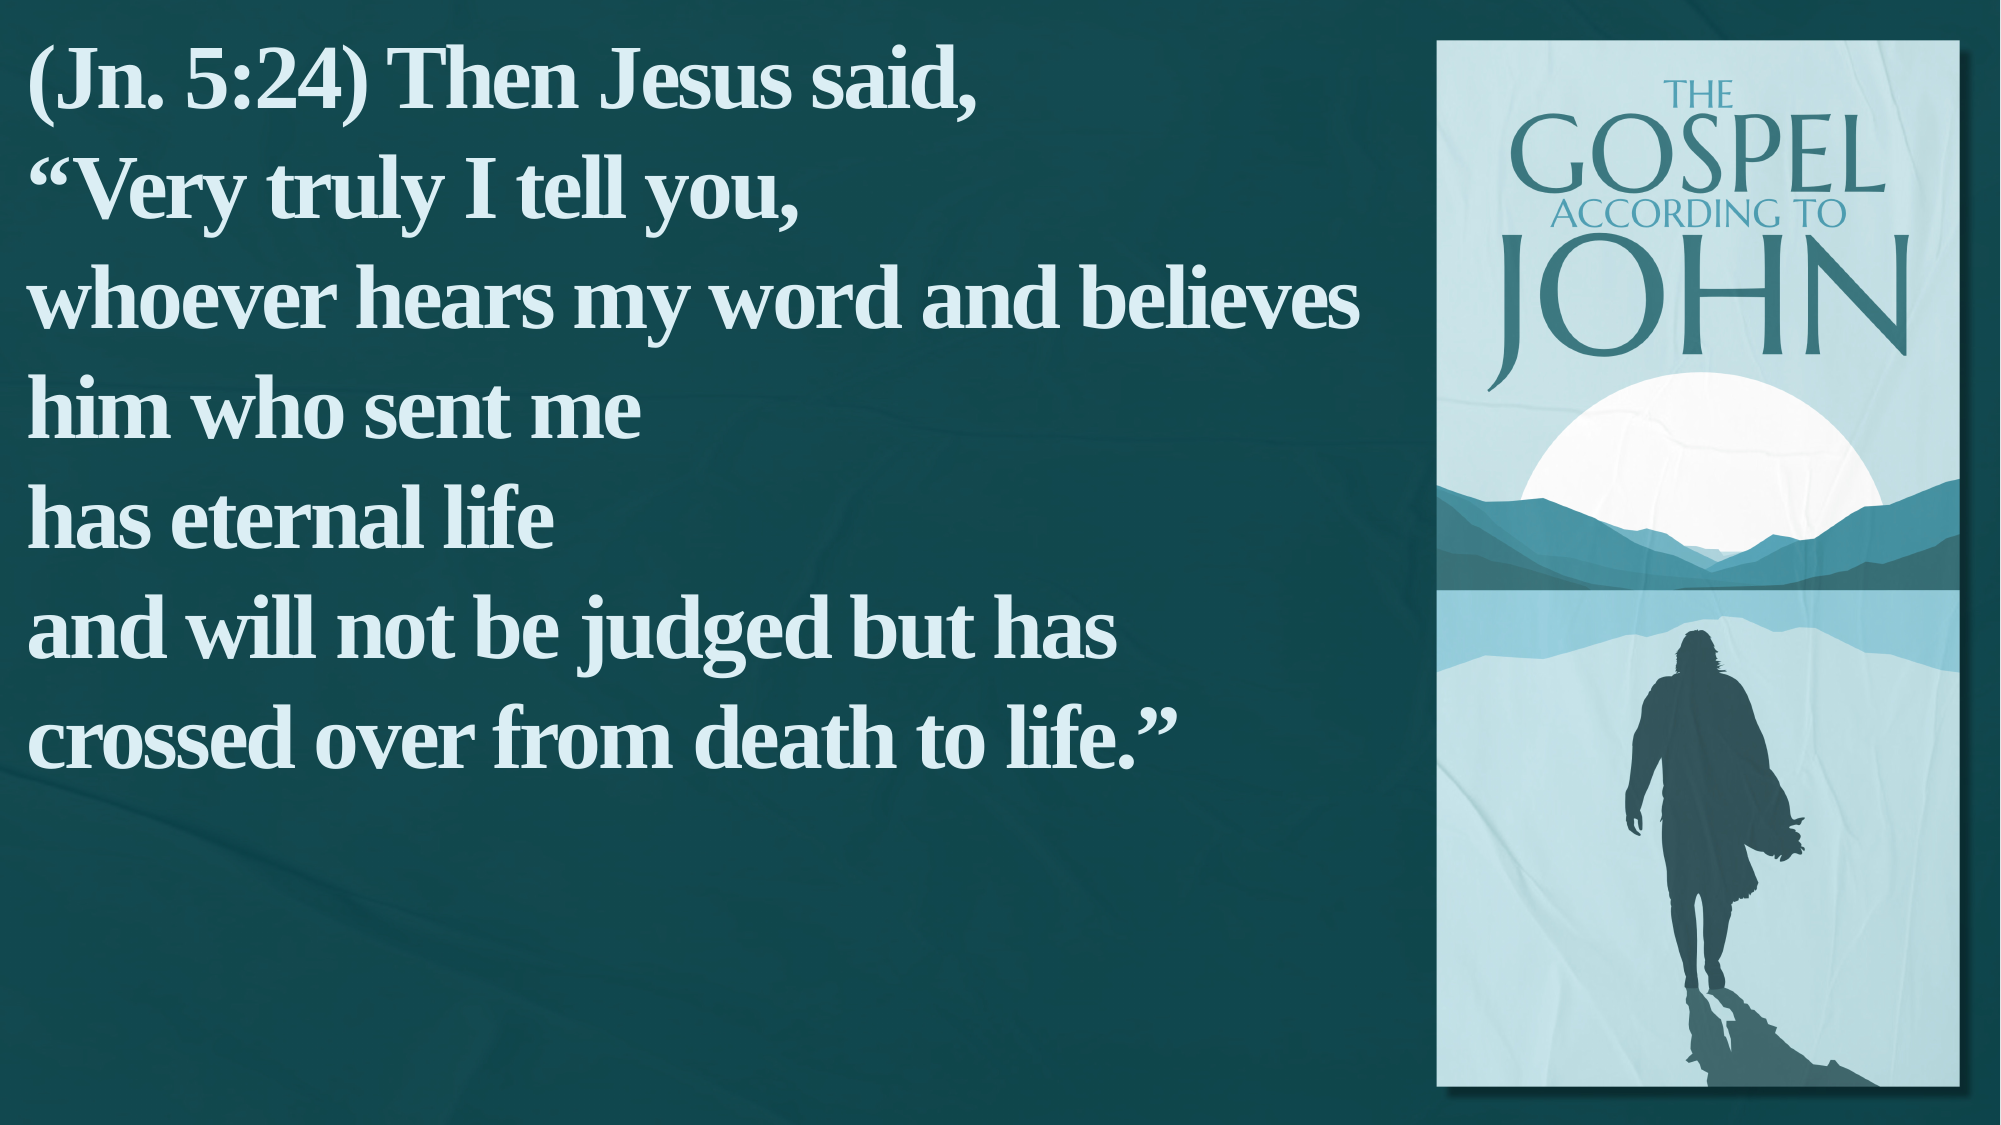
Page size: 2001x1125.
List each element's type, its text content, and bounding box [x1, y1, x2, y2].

text_box (Jn. 5:24) Then Jesus said, “Very truly I tell you, whoever hears my word and believes him who sent me has eternal life and will not be judged but has crossed over from death to life.” [11, 9, 1413, 795]
picture [0, 0, 2001, 1125]
